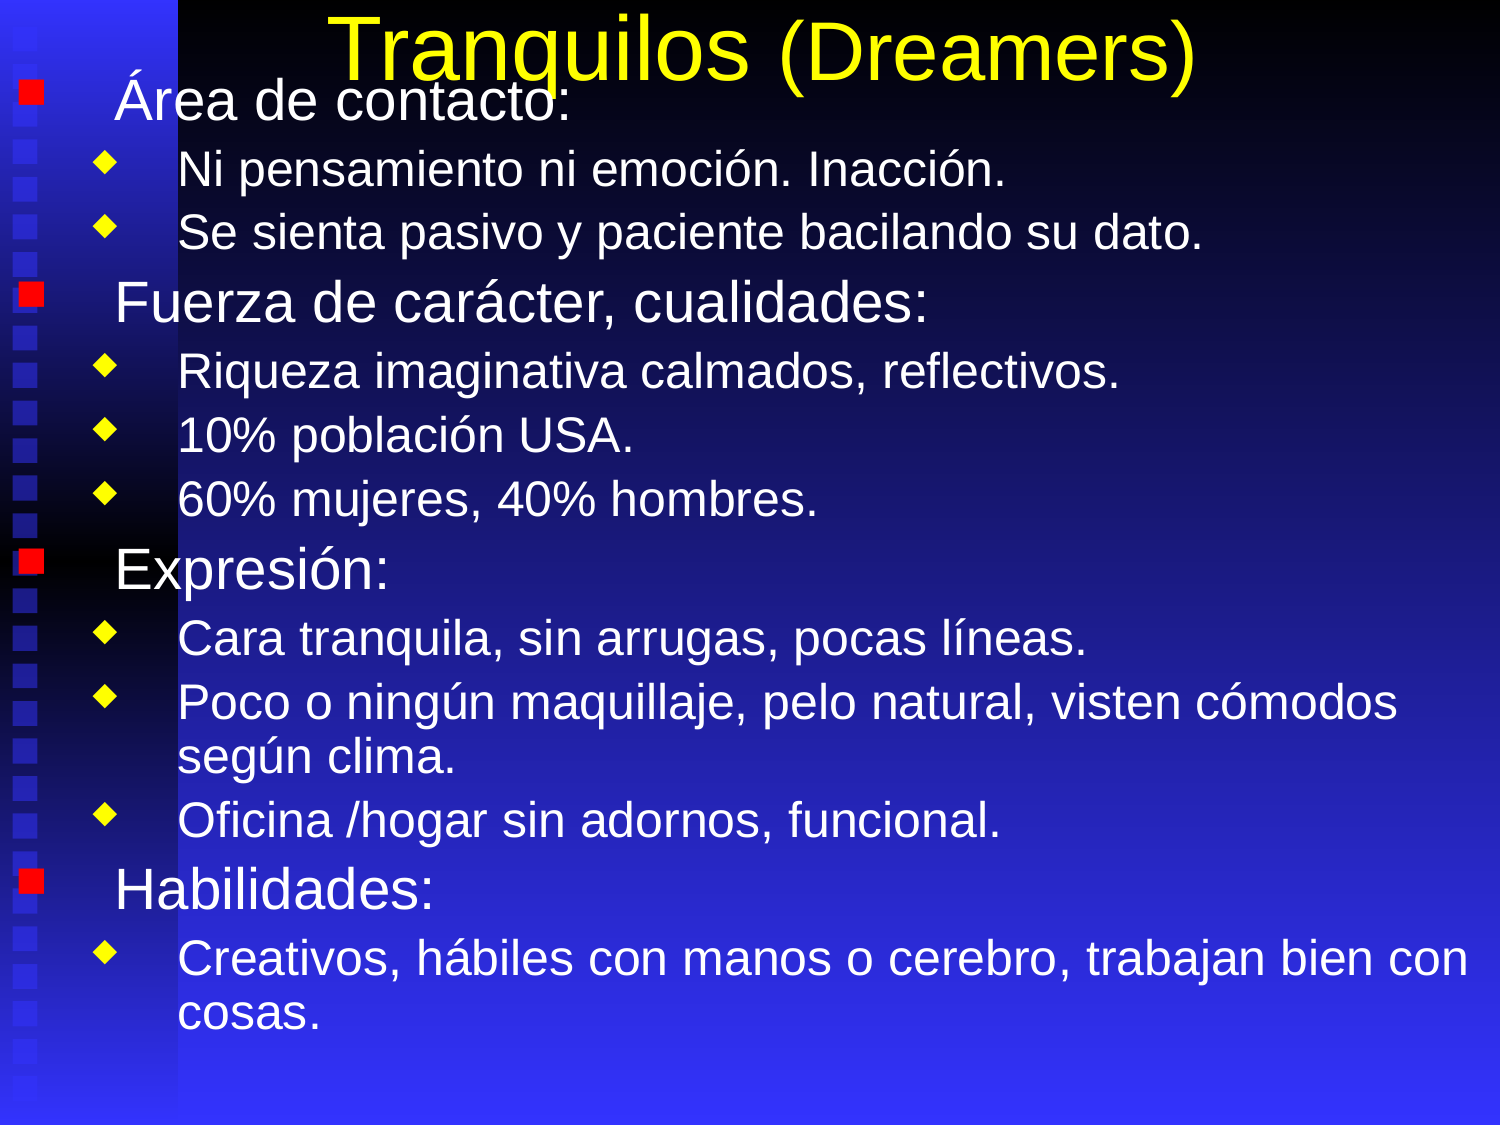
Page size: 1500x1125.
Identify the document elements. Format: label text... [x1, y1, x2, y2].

title Tranquilos (Dreamers) [124, 0, 1401, 62]
list Área de contacto: Ni pensamiento ni emoción. Inacción. Se sienta pasivo y paciente bacilando su dato. Fuerza de carácter, cualidades: Riqueza imaginativa calmados, reflectivos. 10% población USA. 60% mujeres, 40% hombres. Expresión: Cara tranquila, sin arrugas, pocas líneas. Poco o ningún maquillaje, pelo natural, visten cómodos según clima. Oficina /hogar sin adornos, funcional. Habilidades: Creativos, hábiles con manos o cerebro, trabajan bien con cosas. [0, 62, 1500, 1038]
